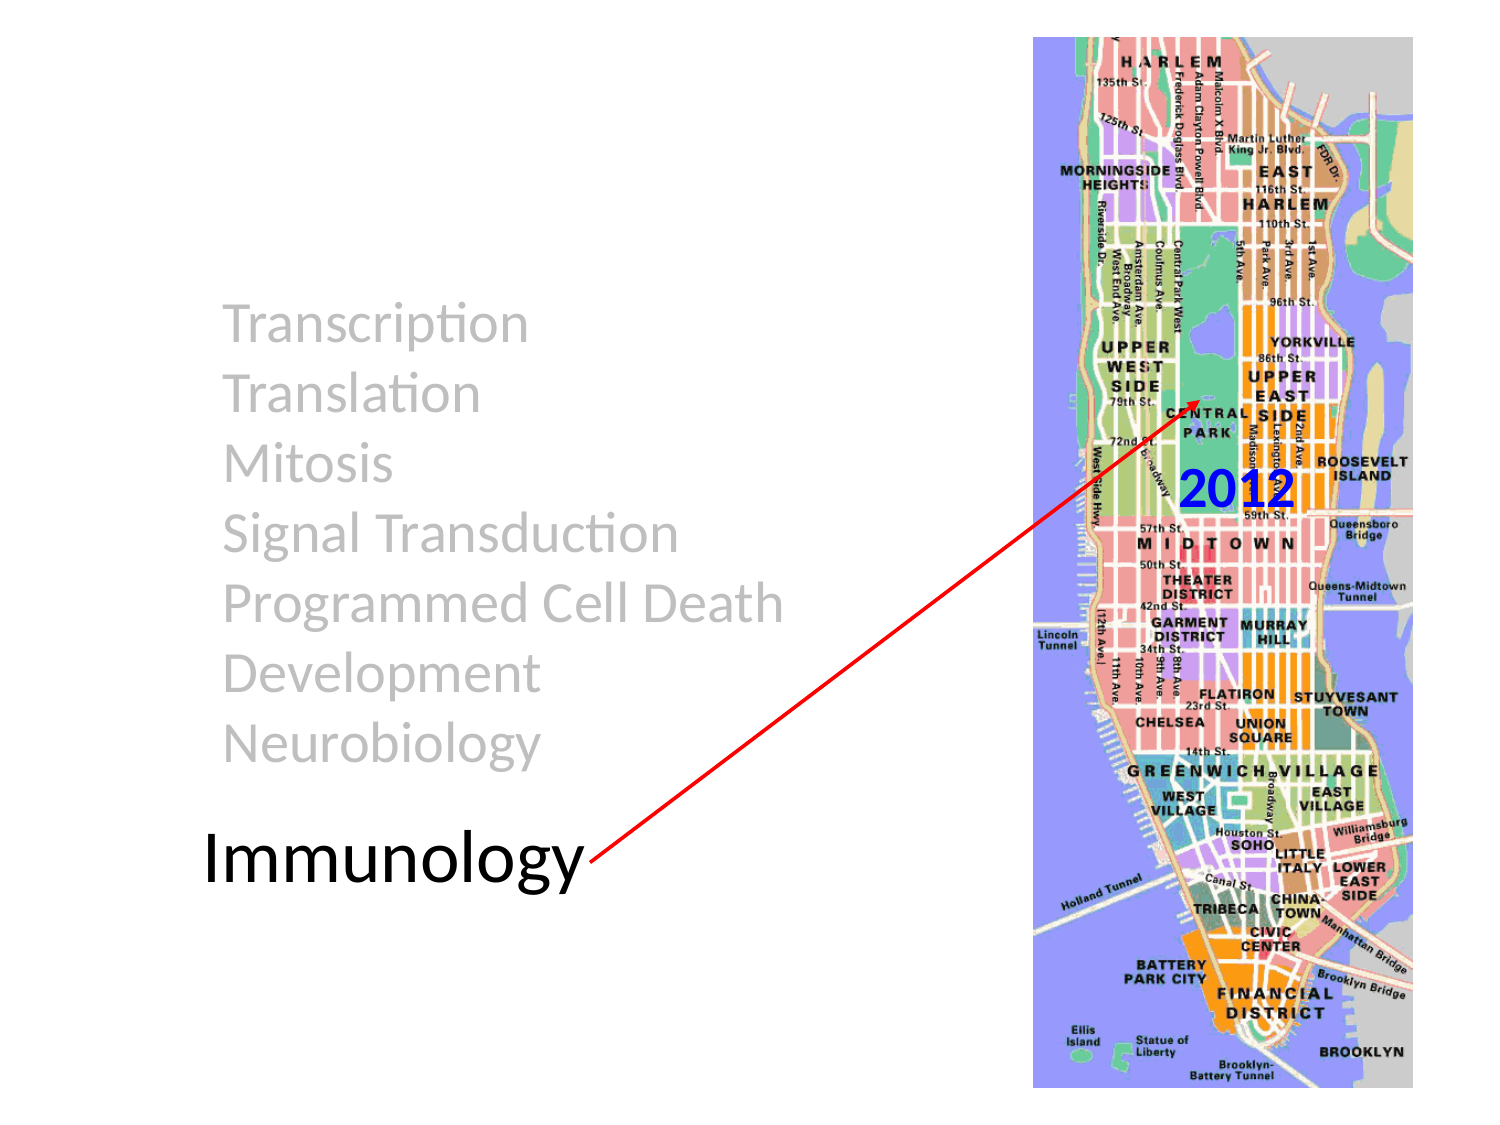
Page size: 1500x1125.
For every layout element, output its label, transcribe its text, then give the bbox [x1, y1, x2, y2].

text_box Transcription Translation Mitosis Signal Transduction Programmed Cell Death Development Neurobiology [208, 276, 800, 852]
picture [1033, 37, 1413, 1088]
text_box Immunology [187, 799, 601, 905]
